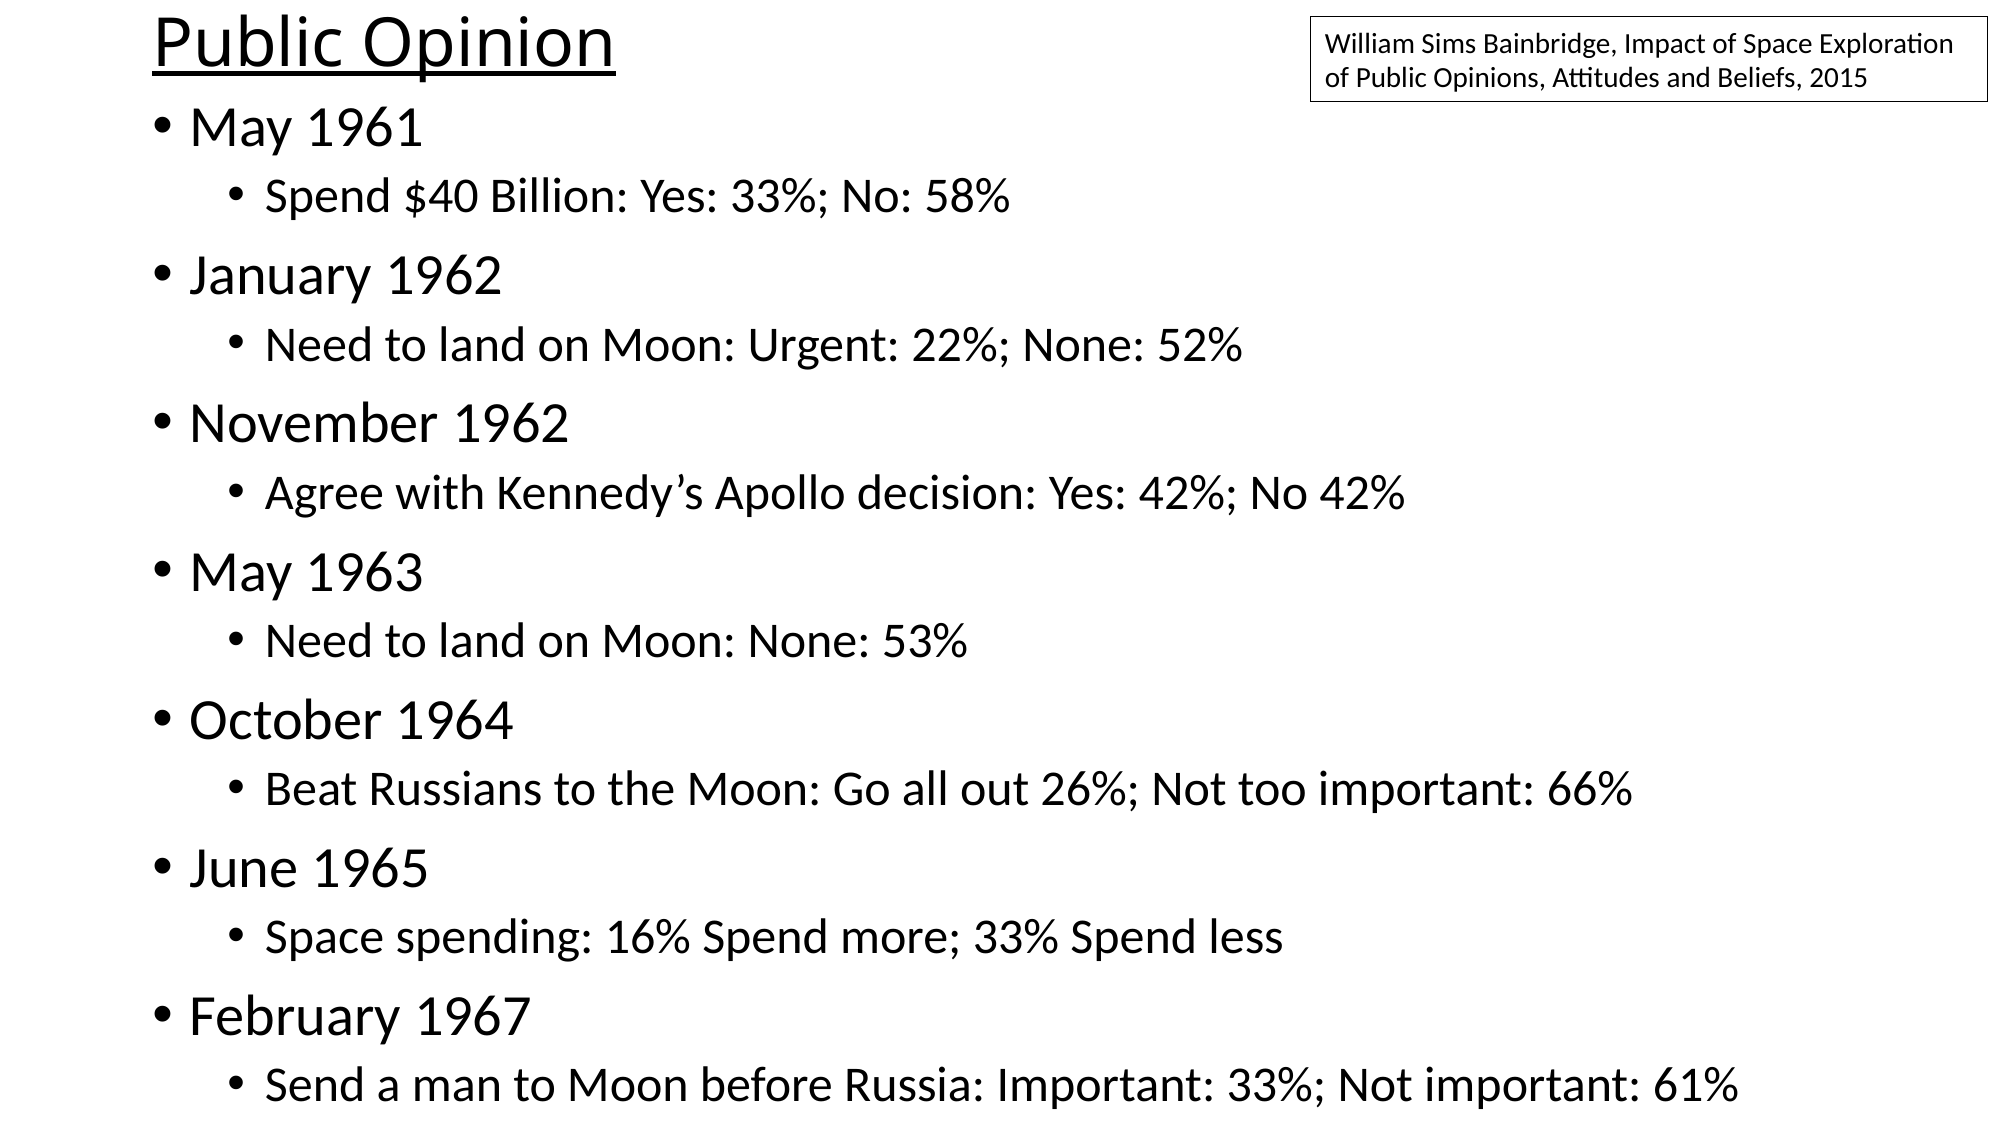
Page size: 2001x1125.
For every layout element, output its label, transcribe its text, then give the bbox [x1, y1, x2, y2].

title Public Opinion [137, 0, 1863, 88]
list May 1961 Spend $40 Billion: Yes: 33%; No: 58% January 1962 Need to land on Moon: Urgent: 22%; None: 52% November 1962 Agree with Kennedy’s Apollo decision: Yes: 42%; No 42% May 1963 Need to land on Moon: None: 53% October 1964 Beat Russians to the Moon: Go all out 26%; Not too important: 66% June 1965 Space spending: 16% Spend more; 33% Spend less February 1967 Send a man to Moon before Russia: Important: 33%; Not important: 61% [137, 88, 1909, 1125]
text_box William Sims Bainbridge, Impact of Space Exploration of Public Opinions, Attitudes and Beliefs, 2015 [1310, 16, 1988, 102]
